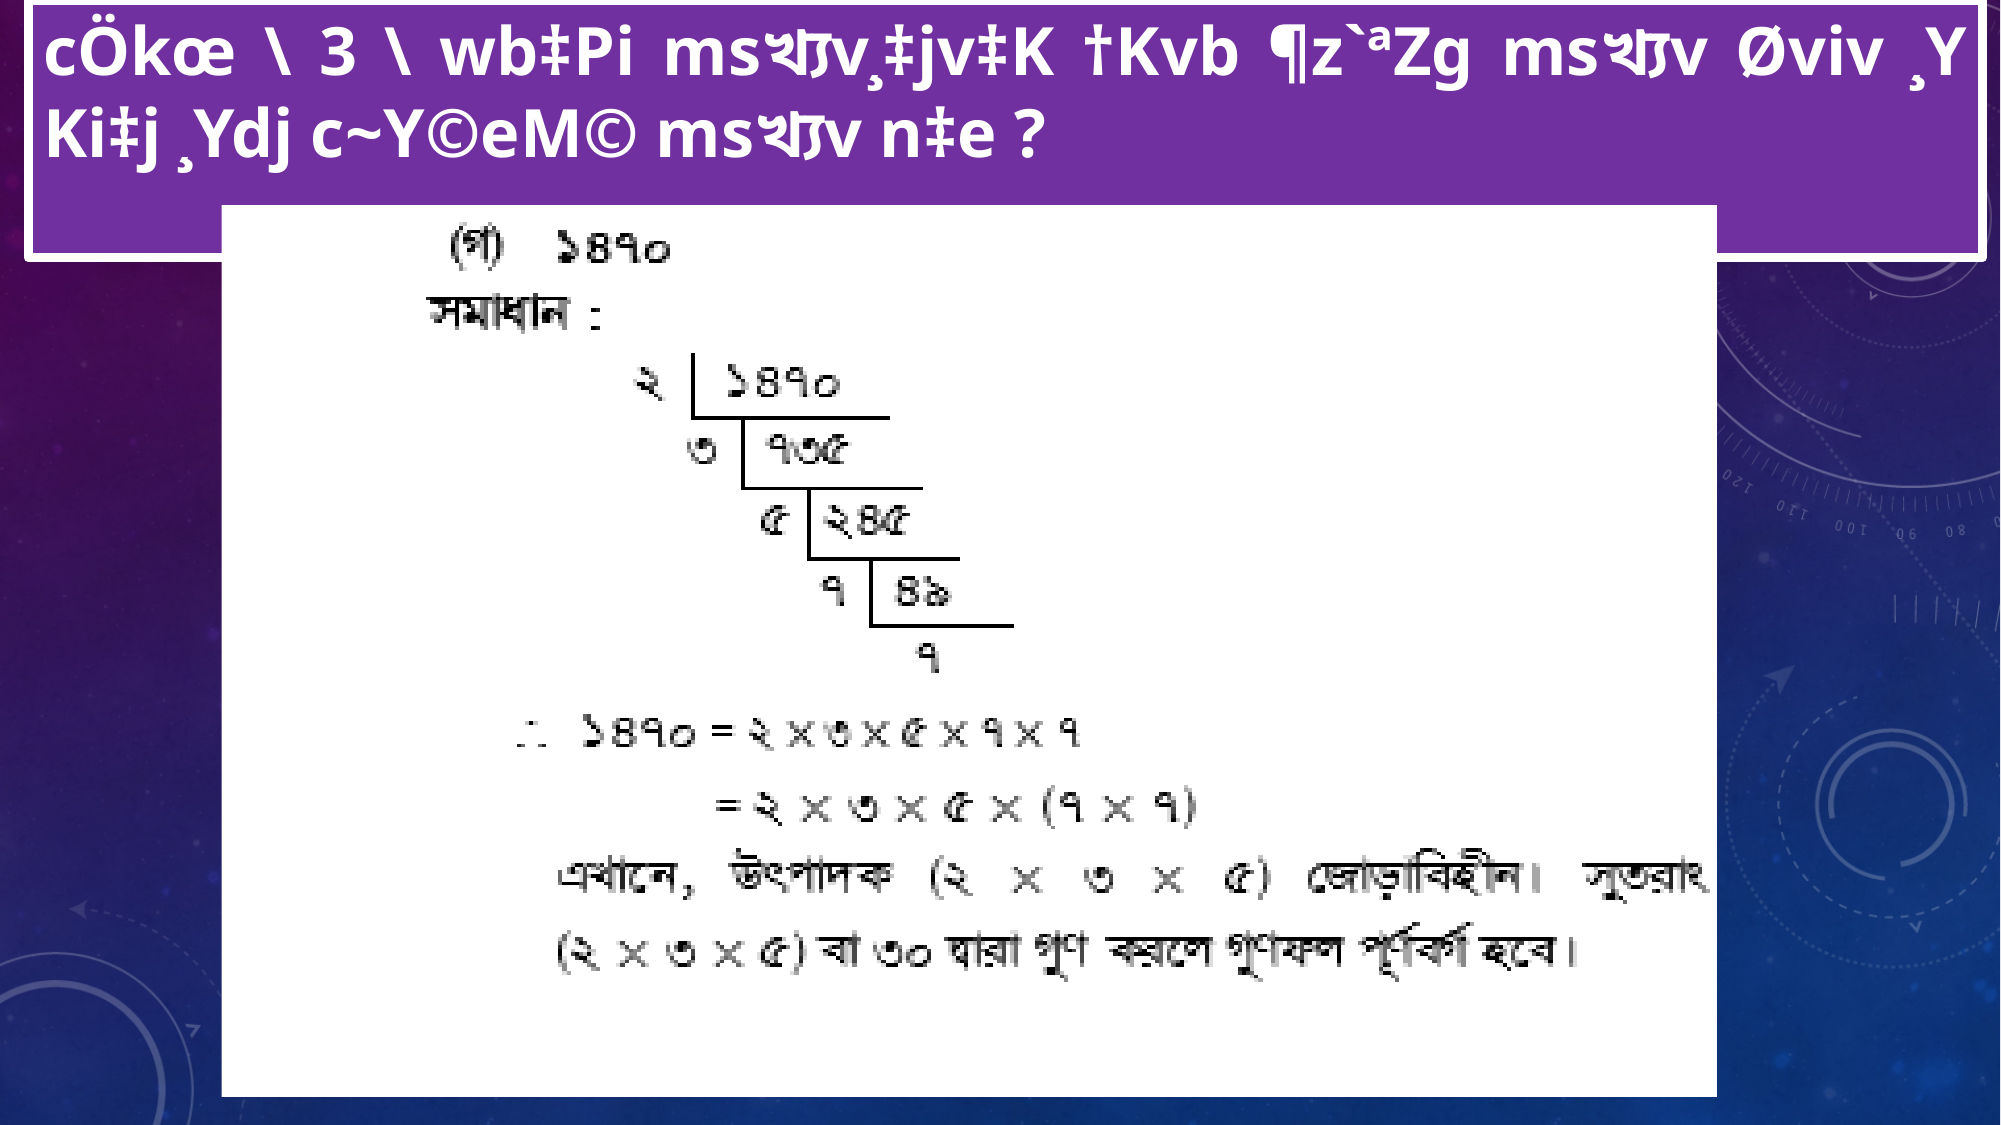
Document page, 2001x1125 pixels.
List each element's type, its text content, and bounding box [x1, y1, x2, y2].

picture [0, 0, 2001, 1125]
text_box cÖkœ \ 3 \ wb‡Pi msখ্যv¸‡jv‡K †Kvb ¶z`ªZg msখ্যv Øviv ¸Y Ki‡j ¸Ydj c~Y©eM© msখ্যv n‡e ? [28, 0, 1983, 258]
